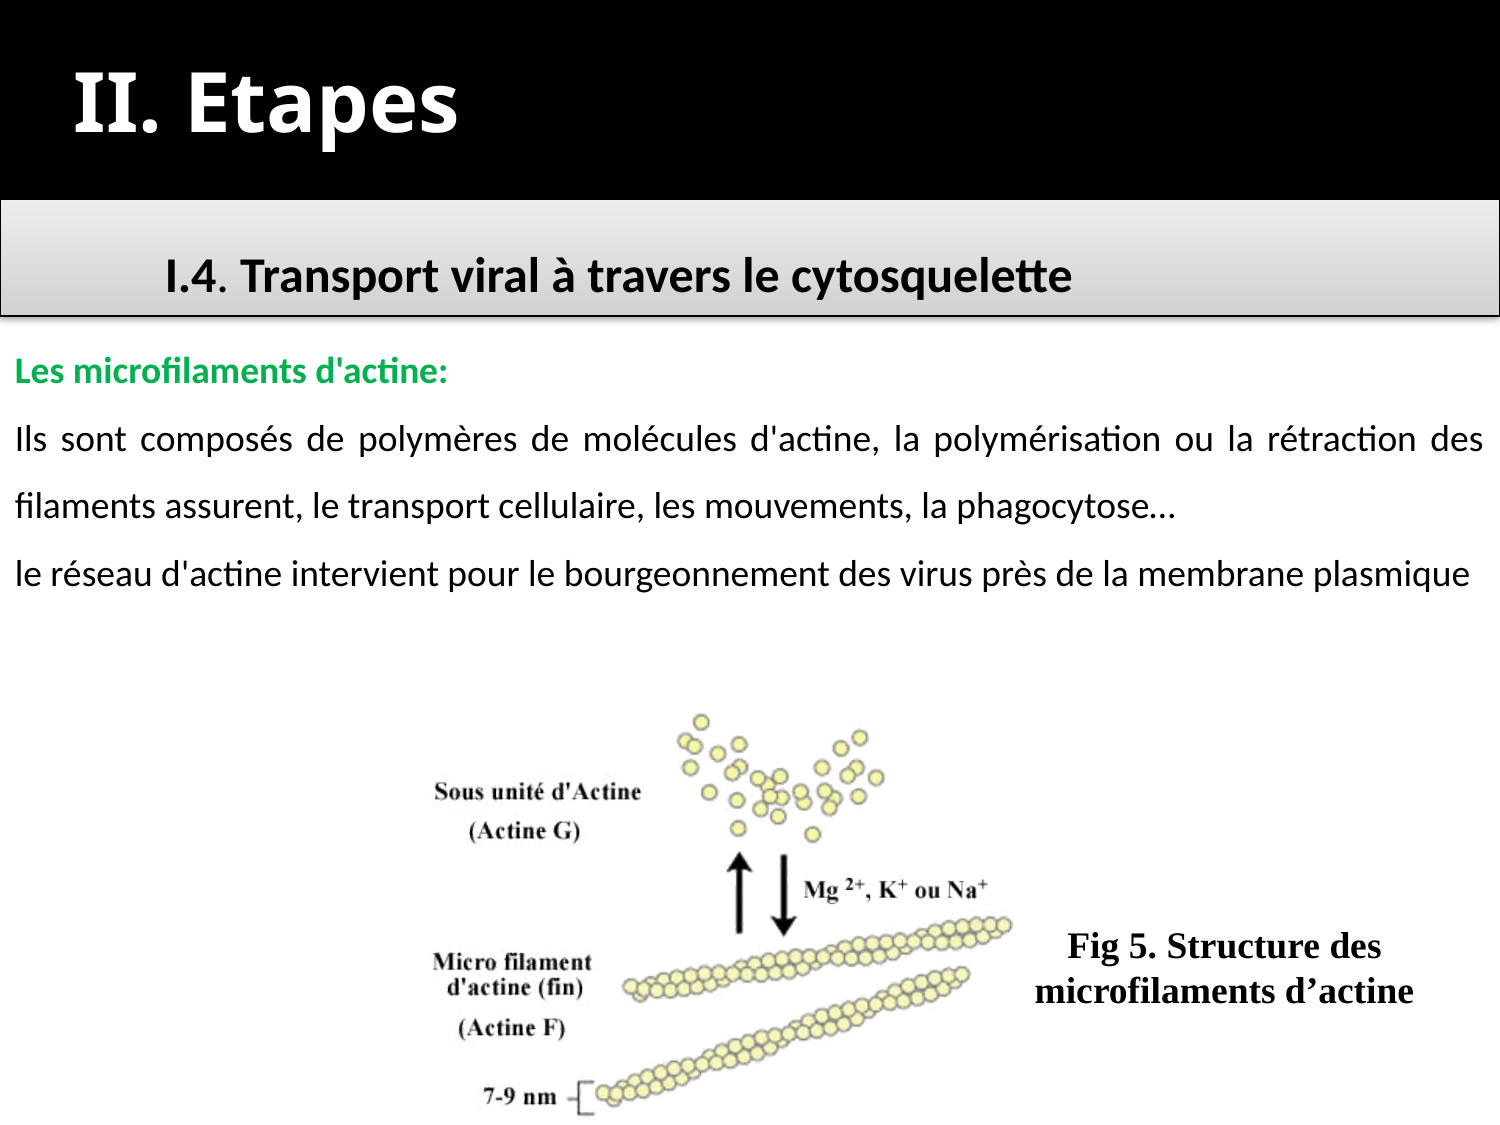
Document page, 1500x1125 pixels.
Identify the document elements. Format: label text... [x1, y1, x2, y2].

picture [351, 694, 1046, 1125]
text_box Fig 5. Structure des microfilaments d’actine [1049, 913, 1454, 1019]
text_box II. Etapes [0, 0, 1500, 198]
text_box Les microfilaments d'actine: Ils sont composés de polymères de molécules d'actine, la polymérisation ou la rétraction des filaments assurent, le transport cellulaire, les mouvements, la phagocytose… le réseau d'actine intervient pour le bourgeonnement des virus près de la membrane plasmique [0, 316, 1500, 602]
text_box I.4. Transport viral à travers le cytosquelette [0, 198, 1500, 316]
